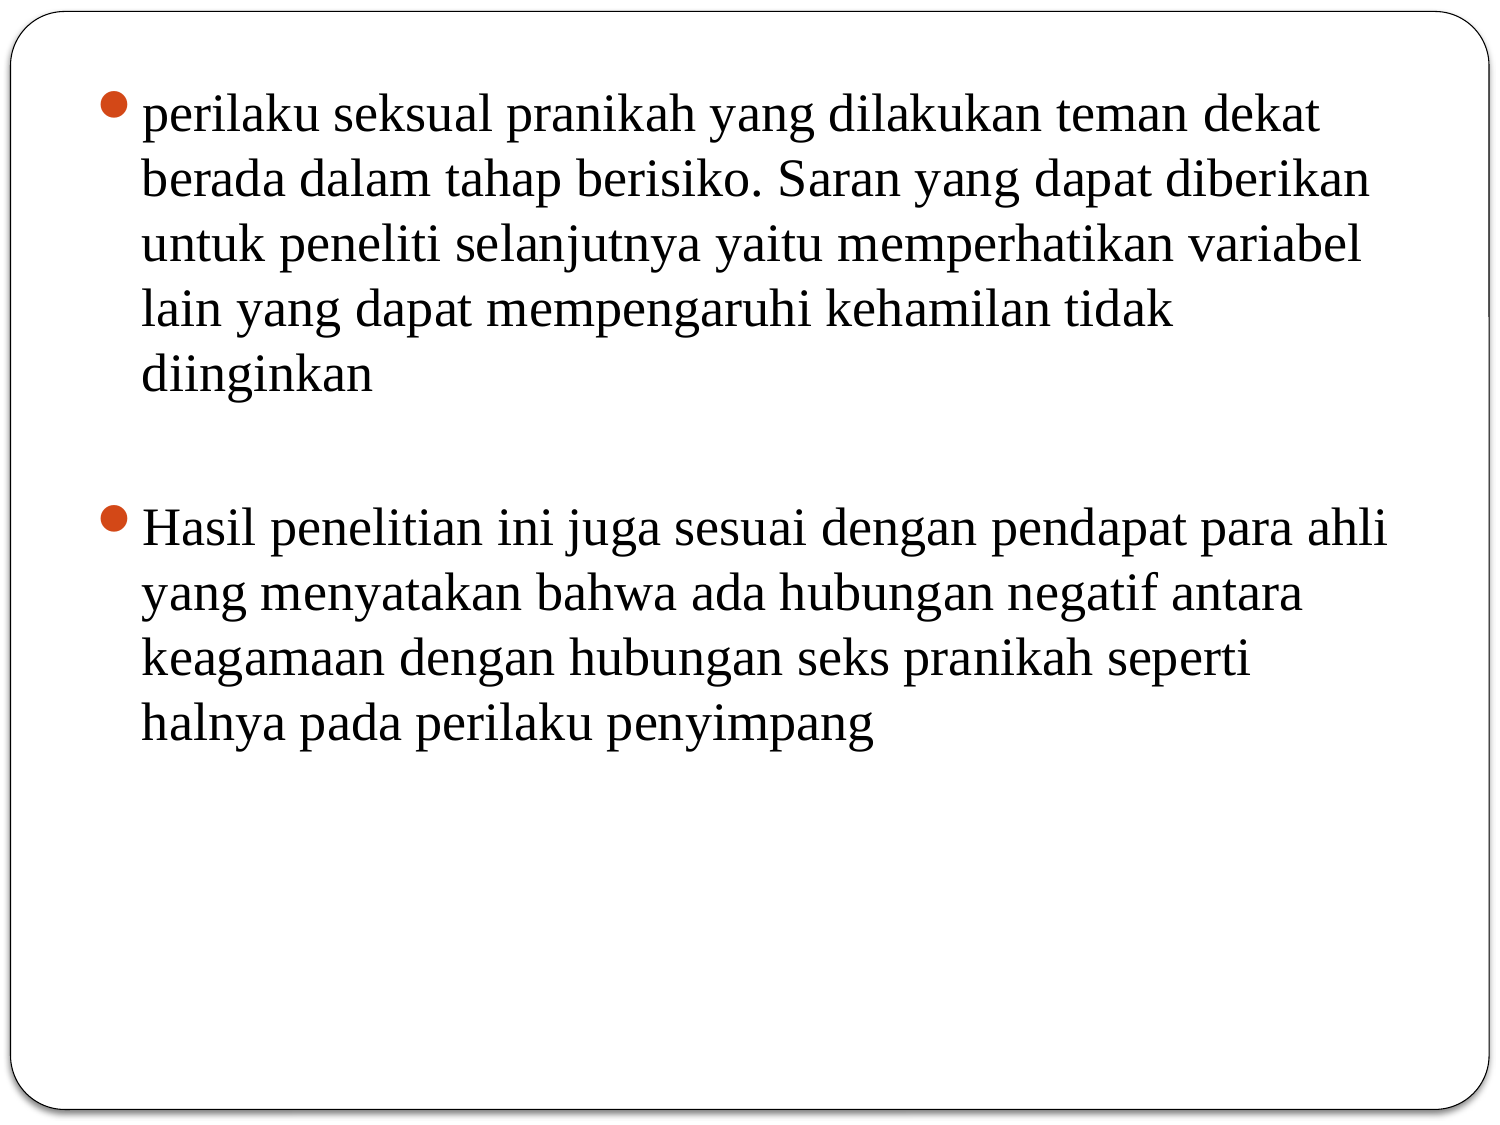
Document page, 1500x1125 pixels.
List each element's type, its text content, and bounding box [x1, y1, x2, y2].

list perilaku seksual pranikah yang dilakukan teman dekat berada dalam tahap berisiko. Saran yang dapat diberikan untuk peneliti selanjutnya yaitu memperhatikan variabel lain yang dapat mempengaruhi kehamilan tidak diinginkan Hasil penelitian ini juga sesuai dengan pendapat para ahli yang menyatakan bahwa ada hubungan negatif antara keagamaan dengan hubungan seks pranikah seperti halnya pada perilaku penyimpang [82, 70, 1425, 988]
